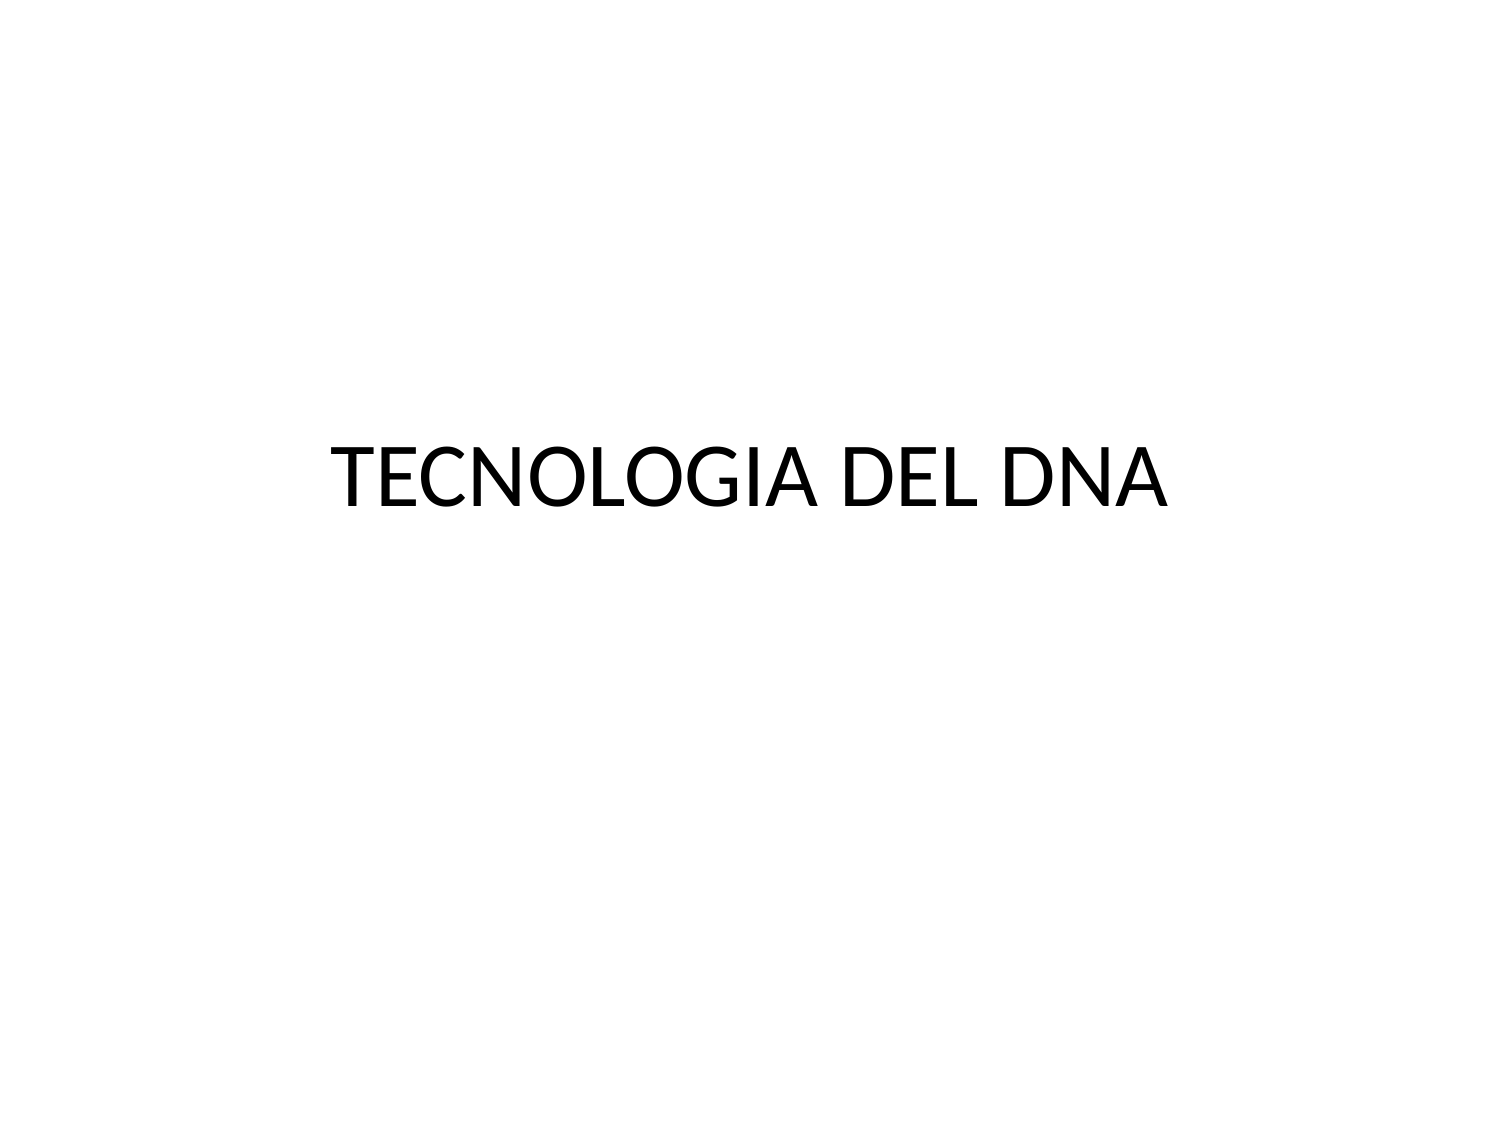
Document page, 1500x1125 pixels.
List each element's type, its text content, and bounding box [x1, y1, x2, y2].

title TECNOLOGIA DEL DNA [112, 349, 1388, 591]
